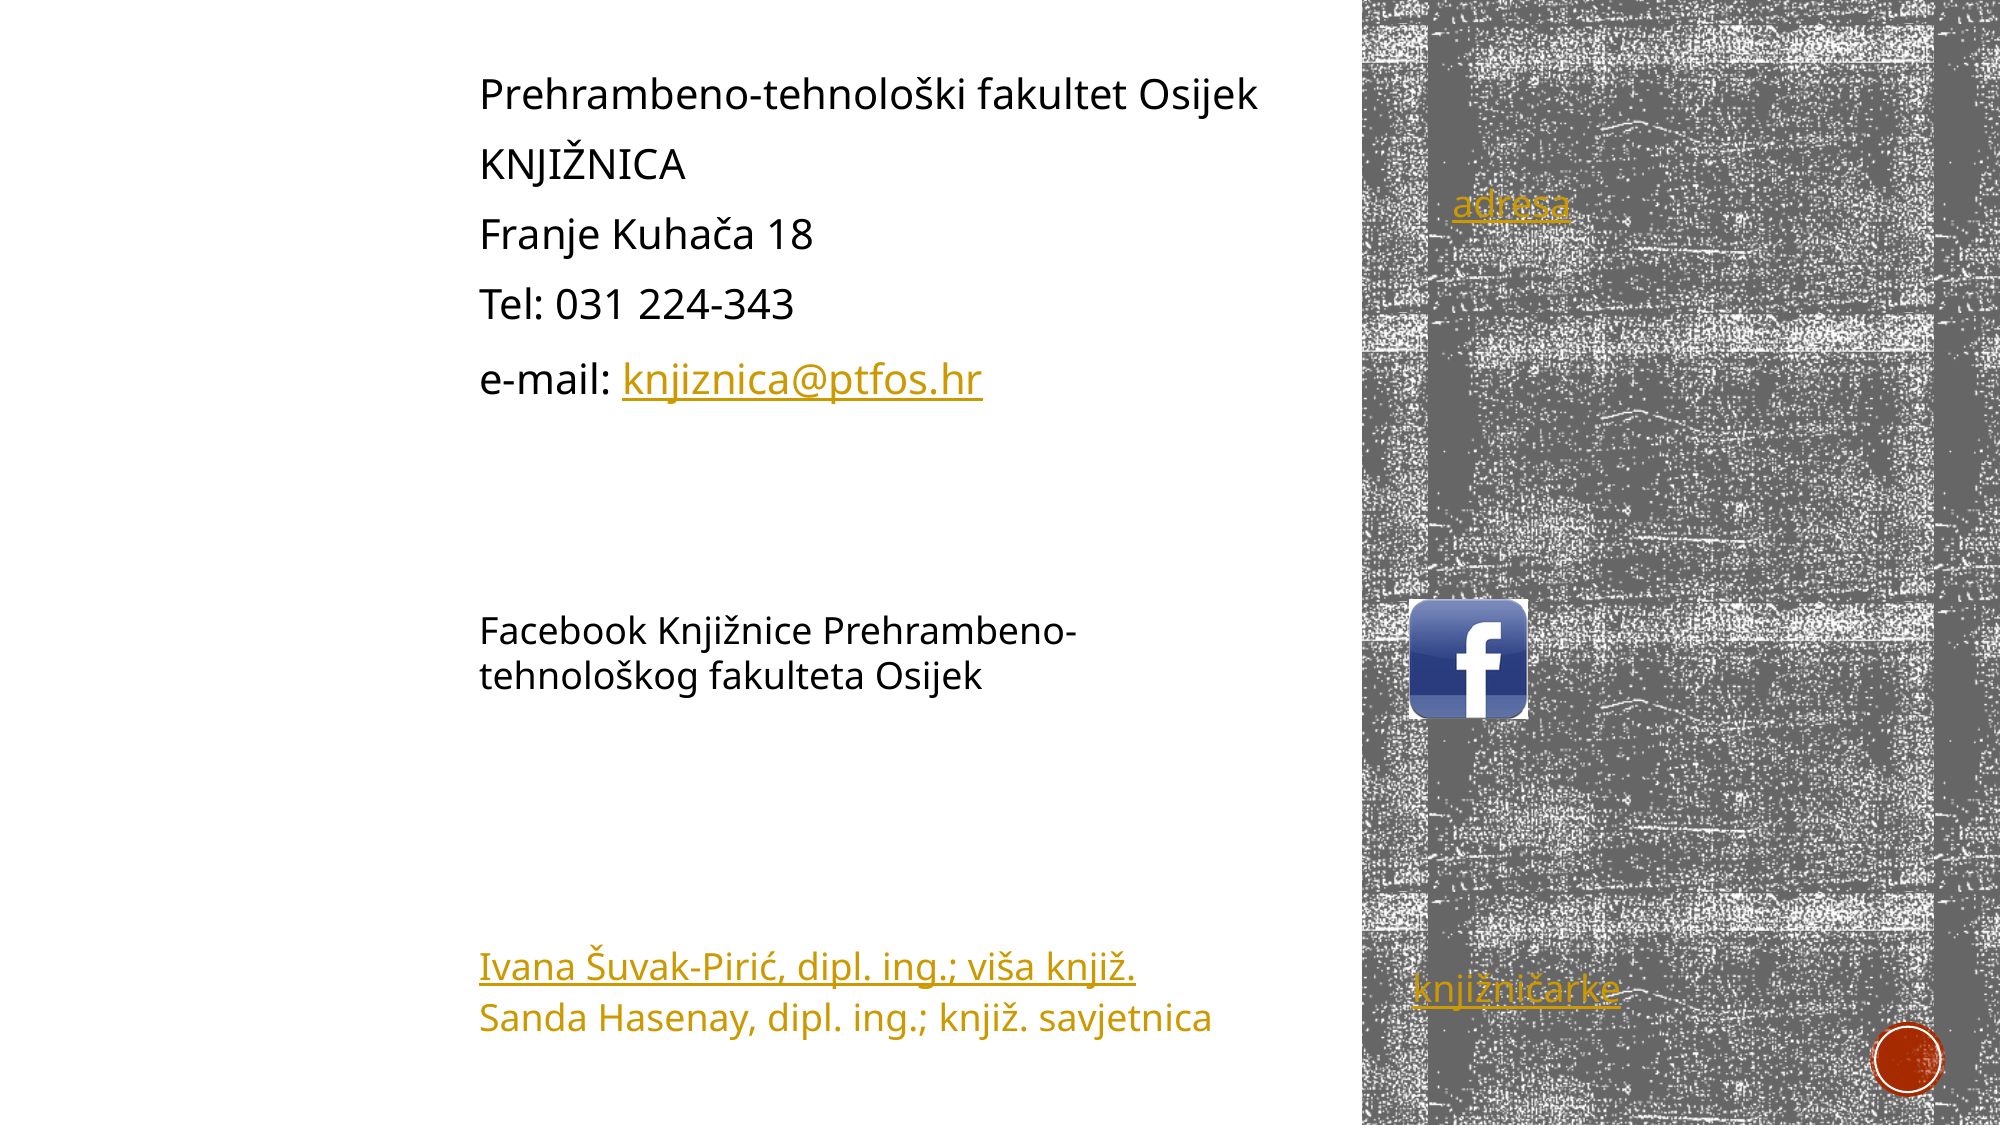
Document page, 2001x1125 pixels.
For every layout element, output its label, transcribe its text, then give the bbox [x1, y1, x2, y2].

list Prehrambeno-tehnološki fakultet Osijek KNJIŽNICA Franje Kuhača 18 Tel: 031 224-343 e-mail: knjiznica@ptfos.hr [464, 65, 1308, 425]
text_box Ivana Šuvak-Pirić, dipl. ing.; viša knjiž. Sanda Hasenay, dipl. ing.; knjiž. savjetnica [464, 935, 1338, 1053]
picture [1382, 599, 1553, 719]
text_box adresa [1437, 172, 1587, 238]
text_box knjižničarke [1397, 958, 1637, 1024]
text_box Facebook Knjižnice Prehrambeno-tehnološkog fakulteta Osijek [464, 599, 1145, 705]
